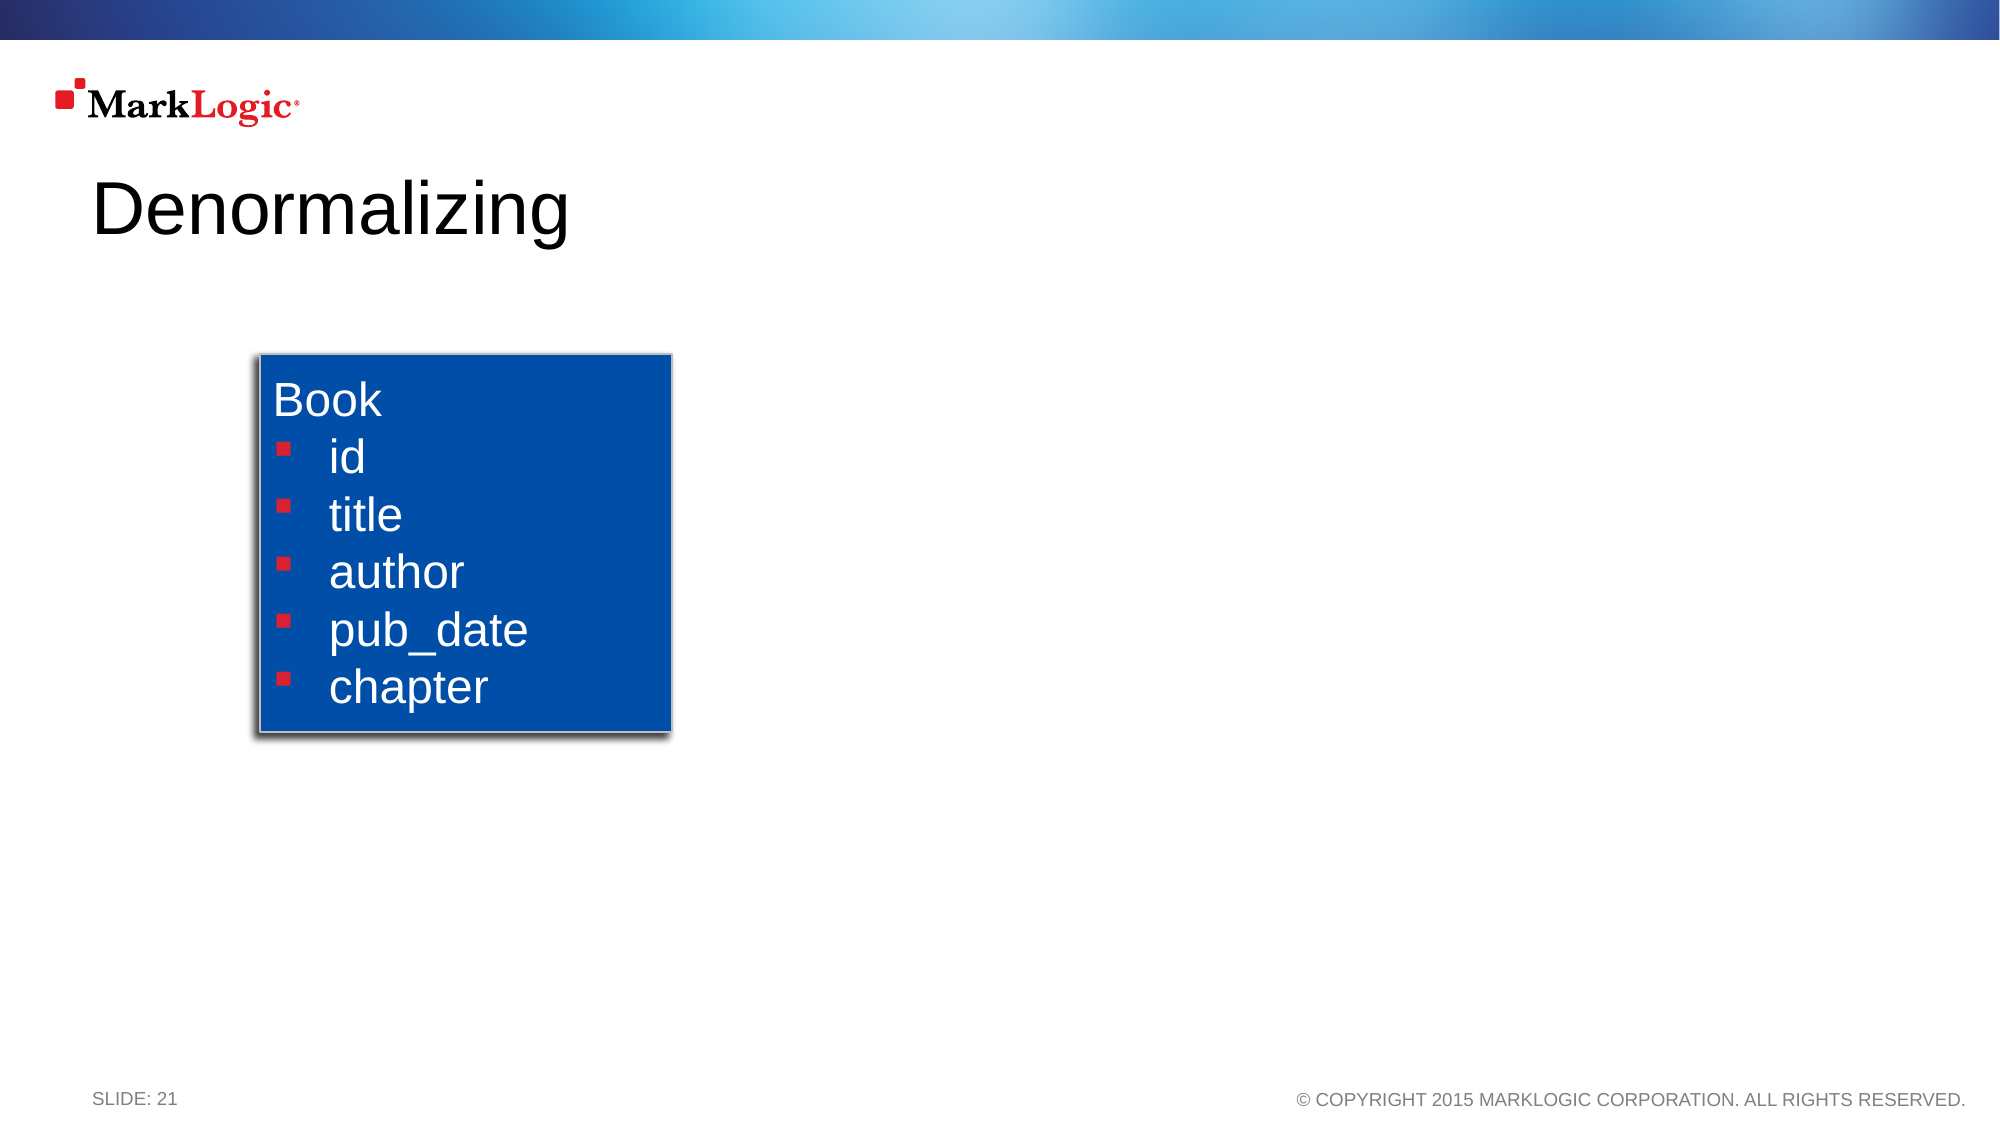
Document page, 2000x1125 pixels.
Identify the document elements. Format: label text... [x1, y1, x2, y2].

text_box Book id title author pub_date chapter [257, 353, 672, 790]
title Denormalizing [91, 166, 1911, 263]
picture [0, 0, 2000, 40]
